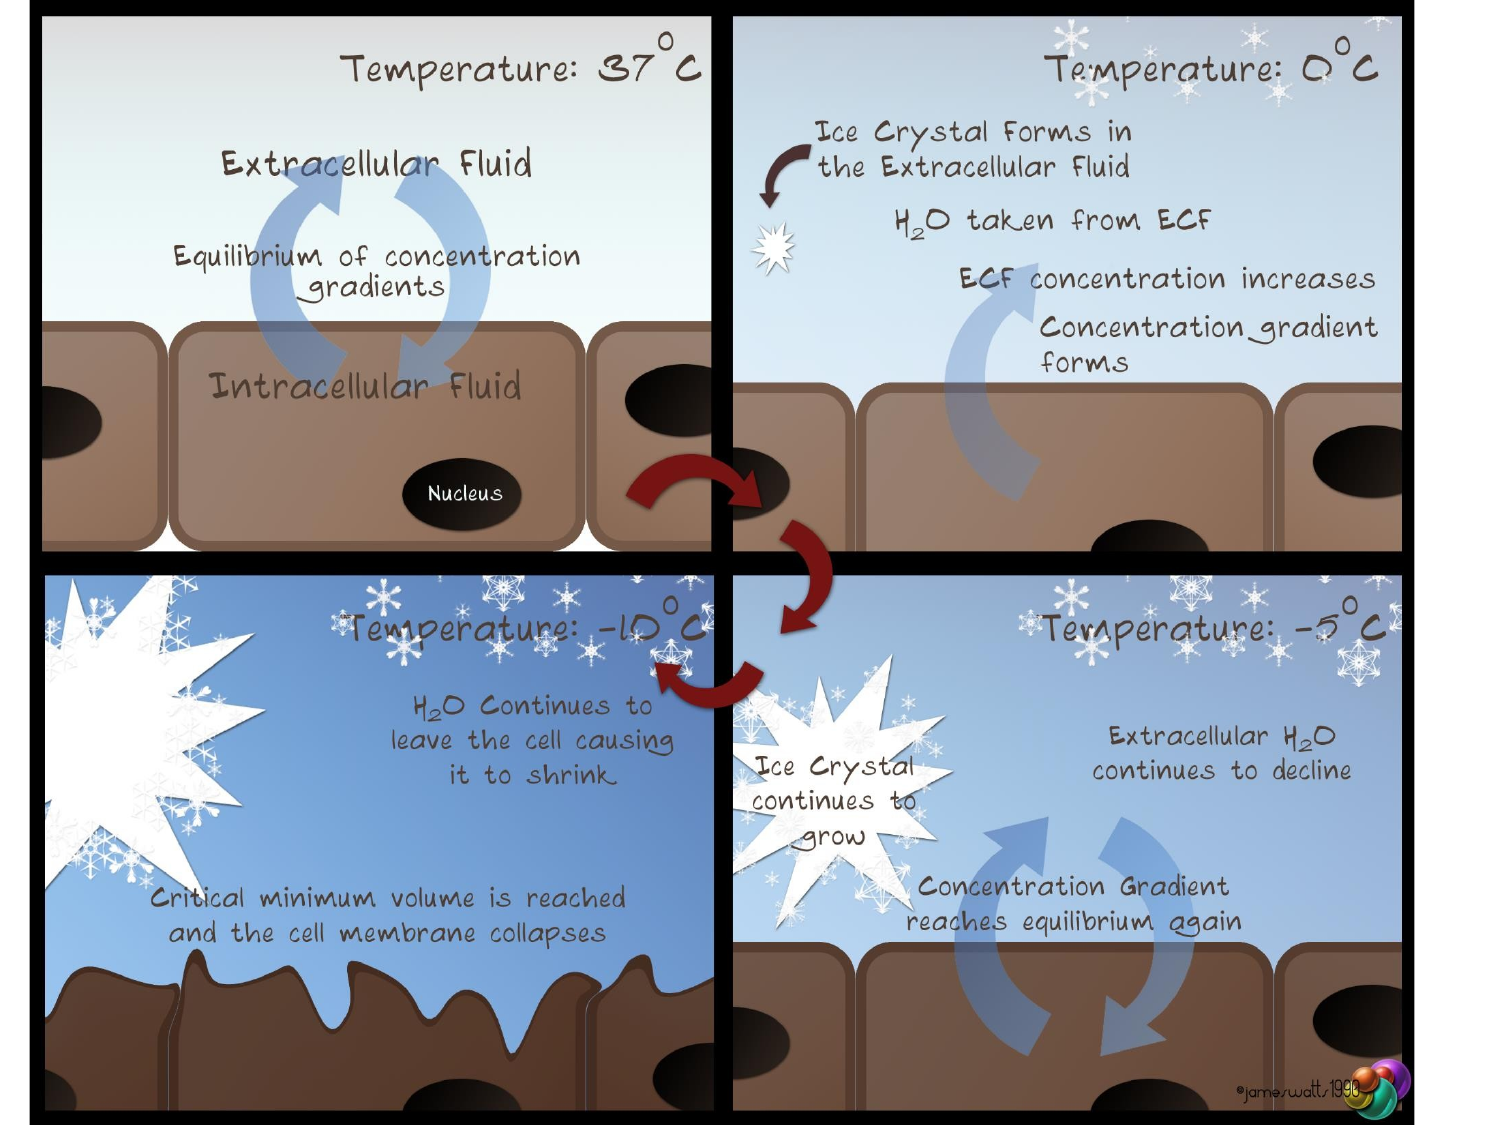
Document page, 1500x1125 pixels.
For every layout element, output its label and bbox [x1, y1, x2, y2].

text_box [29, 0, 1415, 1125]
